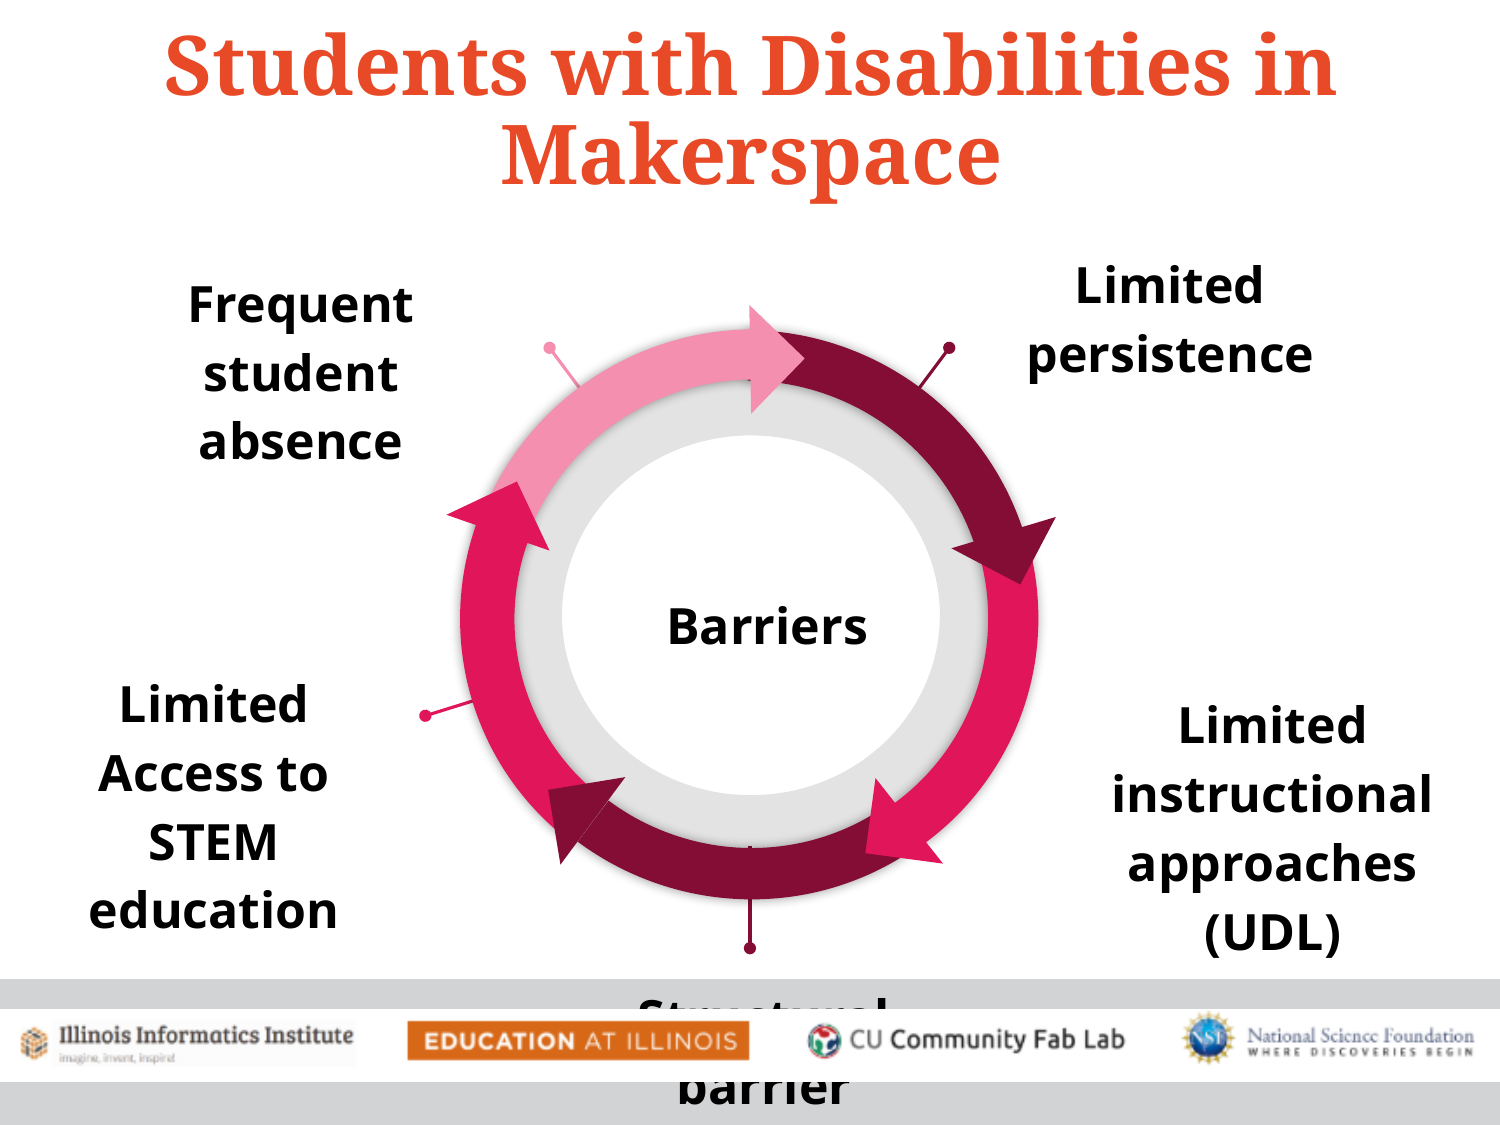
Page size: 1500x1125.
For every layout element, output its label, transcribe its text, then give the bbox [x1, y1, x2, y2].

text_box [896, 563, 1039, 842]
text_box Structural barrier [554, 961, 974, 1009]
text_box [751, 816, 901, 900]
text_box Limited Access to STEM education [17, 648, 411, 792]
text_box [890, 347, 950, 427]
text_box [522, 389, 979, 840]
text_box [778, 331, 1022, 541]
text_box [549, 347, 609, 427]
text_box [460, 526, 585, 828]
text_box Limited instructional approaches (UDL) [1056, 669, 1489, 813]
text_box Barriers [577, 533, 958, 706]
text_box [958, 516, 1056, 585]
picture [0, 0, 1500, 1125]
text_box Limited persistence [973, 229, 1367, 374]
text_box Structural barrier [554, 1082, 974, 1106]
text_box [749, 304, 805, 414]
text_box [491, 329, 750, 519]
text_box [425, 685, 523, 716]
title Students with Disabilities in Makerspace [52, 19, 1451, 208]
text_box [578, 800, 749, 900]
text_box [446, 481, 550, 551]
text_box Frequent student absence [91, 248, 511, 392]
text_box [865, 778, 943, 864]
text_box [548, 777, 626, 865]
